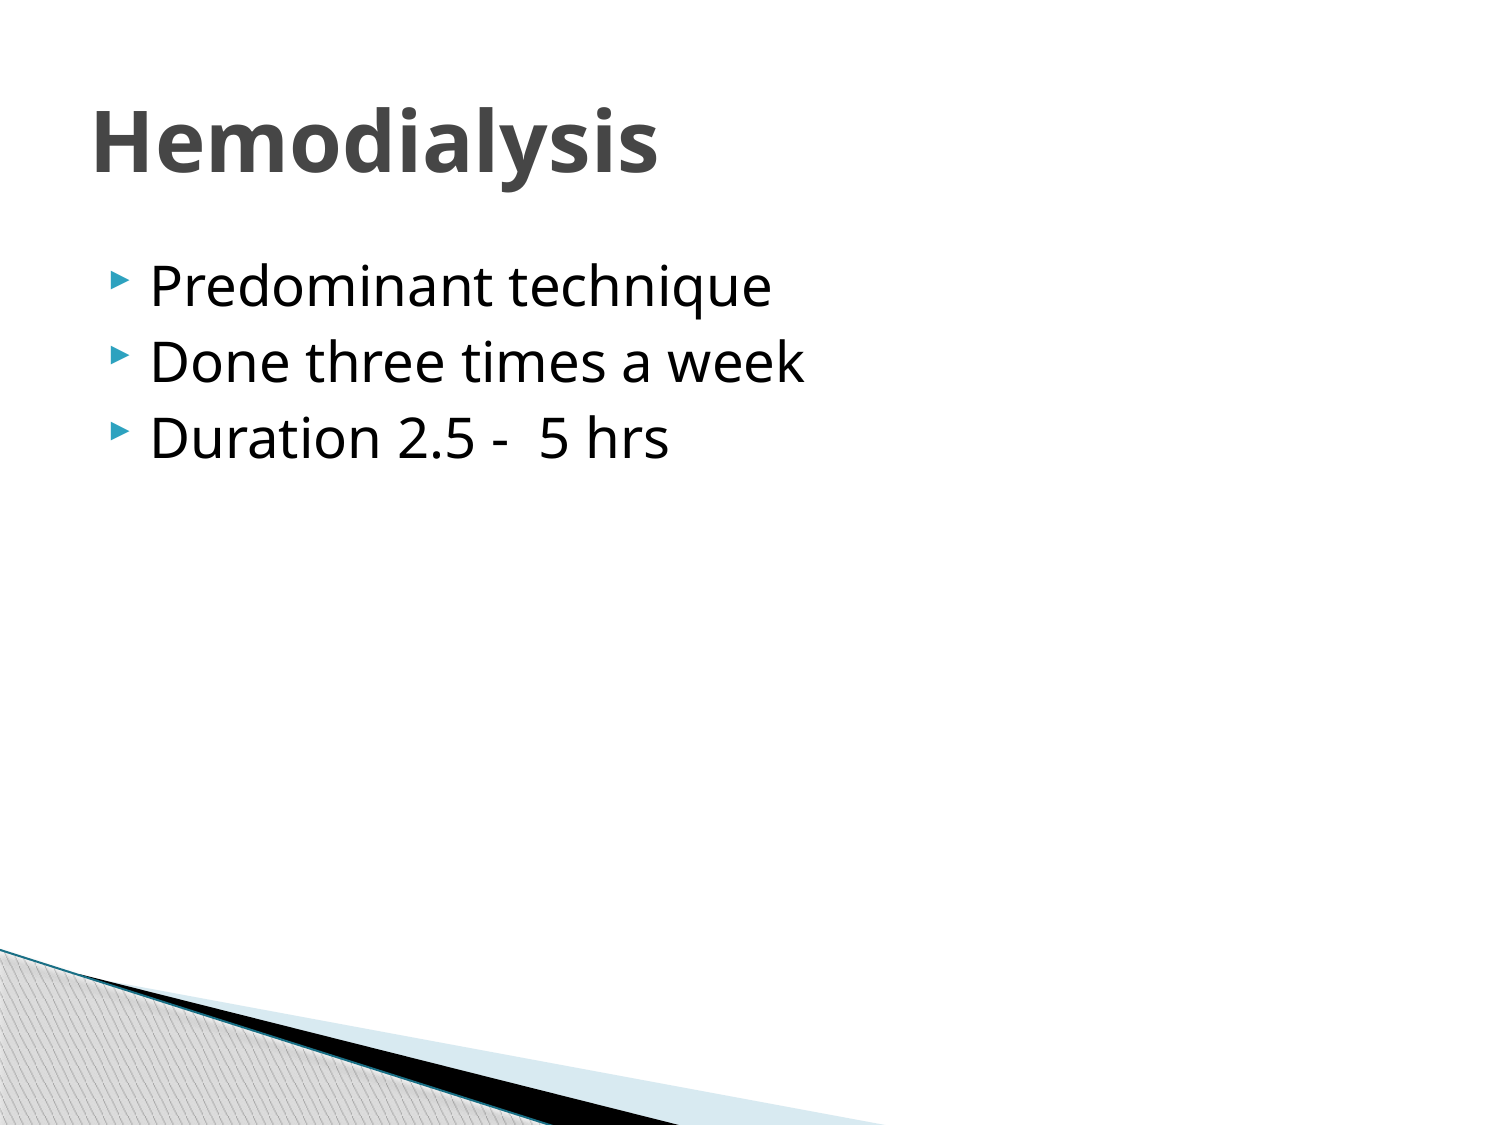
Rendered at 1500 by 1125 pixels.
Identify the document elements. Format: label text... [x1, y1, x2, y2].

title Hemodialysis [75, 45, 1425, 233]
list Predominant technique Done three times a week Duration 2.5 - 5 hrs [75, 243, 1425, 986]
